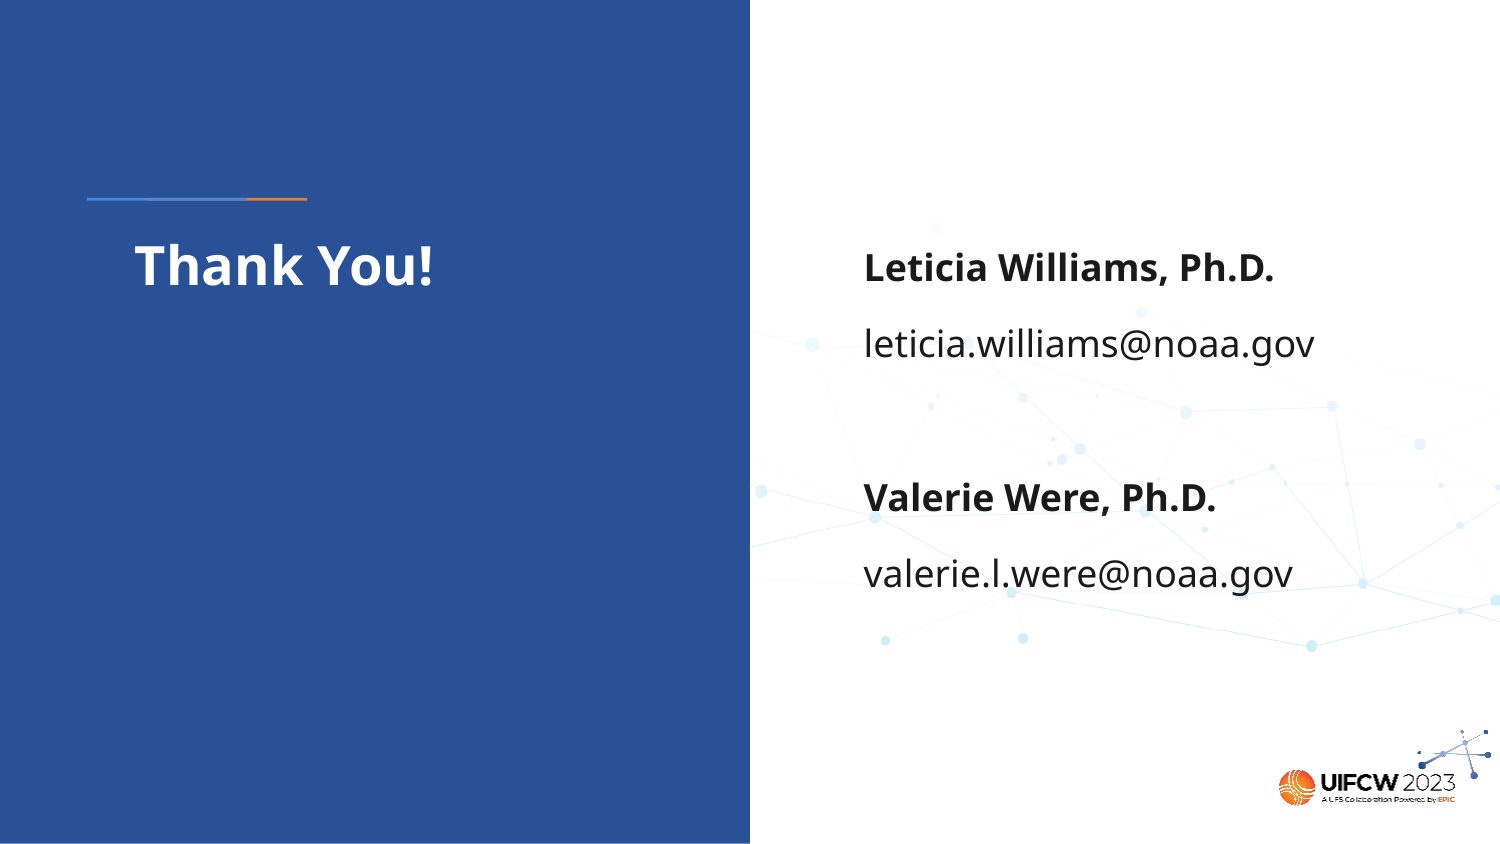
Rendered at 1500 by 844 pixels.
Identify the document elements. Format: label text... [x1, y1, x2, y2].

picture [750, 0, 1500, 844]
title Thank You! [119, 216, 662, 494]
list Leticia Williams, Ph.D. leticia.williams@noaa.gov Valerie Were, Ph.D. valerie.l.were@noaa.gov [848, 221, 1403, 719]
